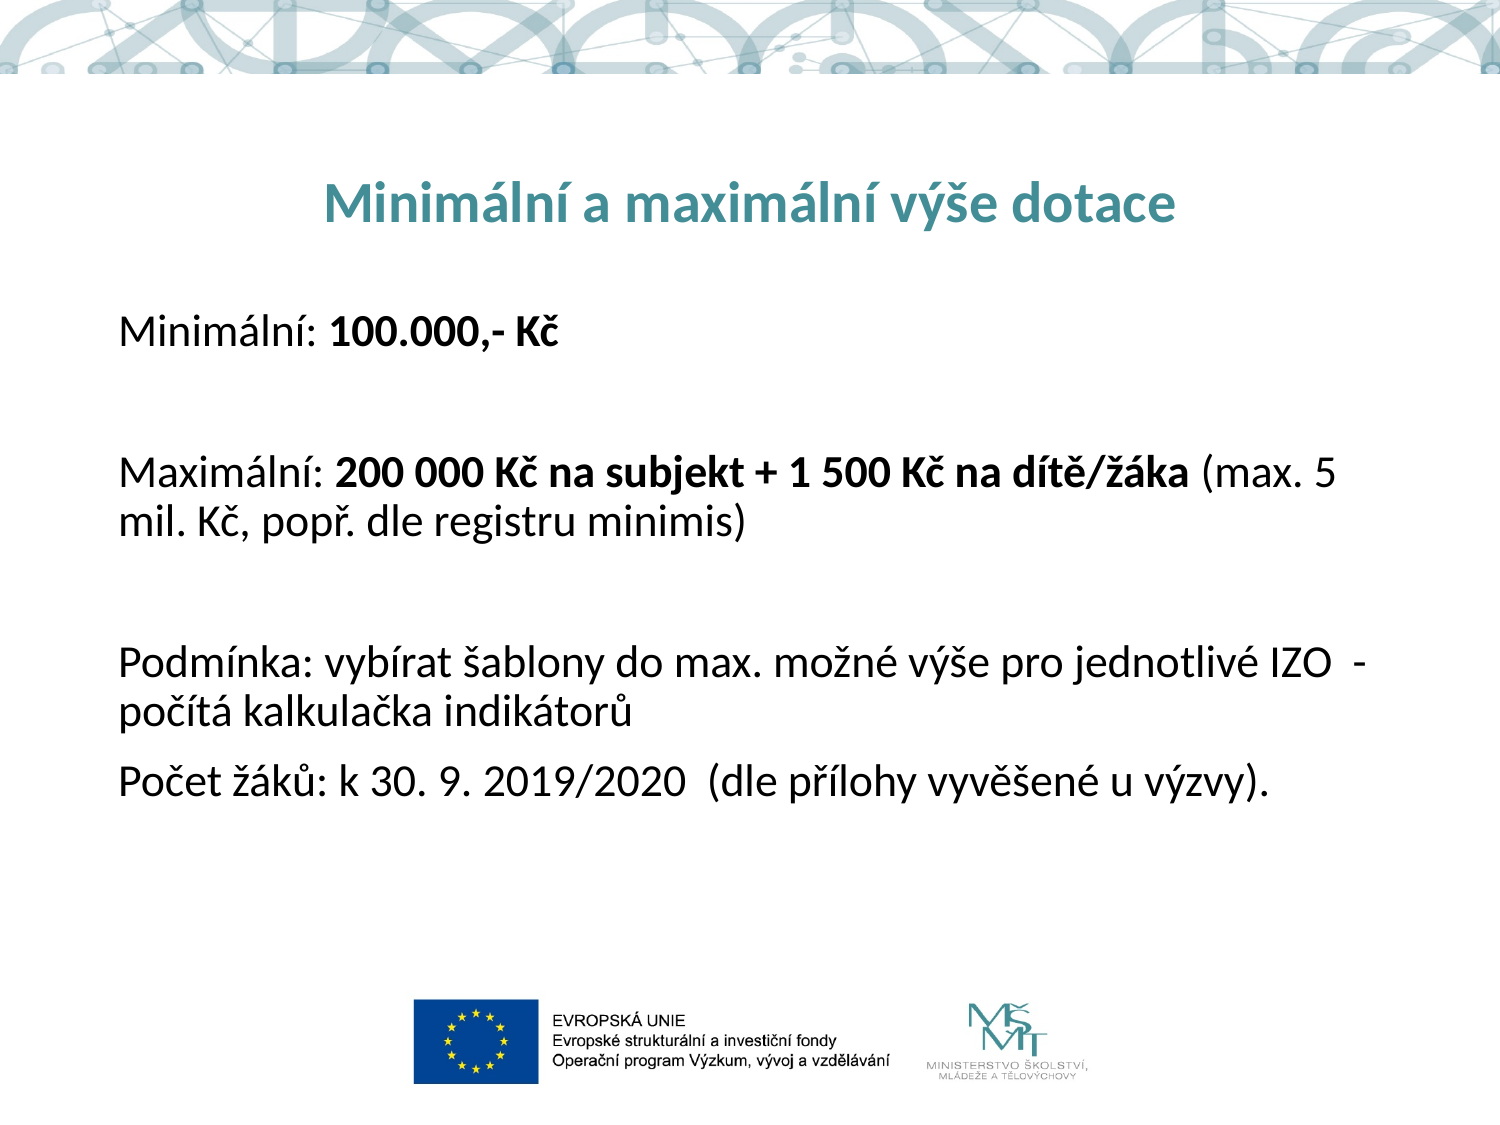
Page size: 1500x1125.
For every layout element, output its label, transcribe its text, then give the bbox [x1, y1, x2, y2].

picture [0, 0, 1500, 74]
title Minimální a maximální výše dotace [103, 129, 1397, 278]
list Minimální: 100.000,- Kč Maximální: 200 000 Kč na subjekt + 1 500 Kč na dítě/žáka (max. 5 mil. Kč, popř. dle registru minimis) Podmínka: vybírat šablony do max. možné výše pro jednotlivé IZO - počítá kalkulačka indikátorů Počet žáků: k 30. 9. 2019/2020 (dle přílohy vyvěšené u výzvy). [103, 299, 1397, 957]
picture [371, 957, 1129, 1125]
